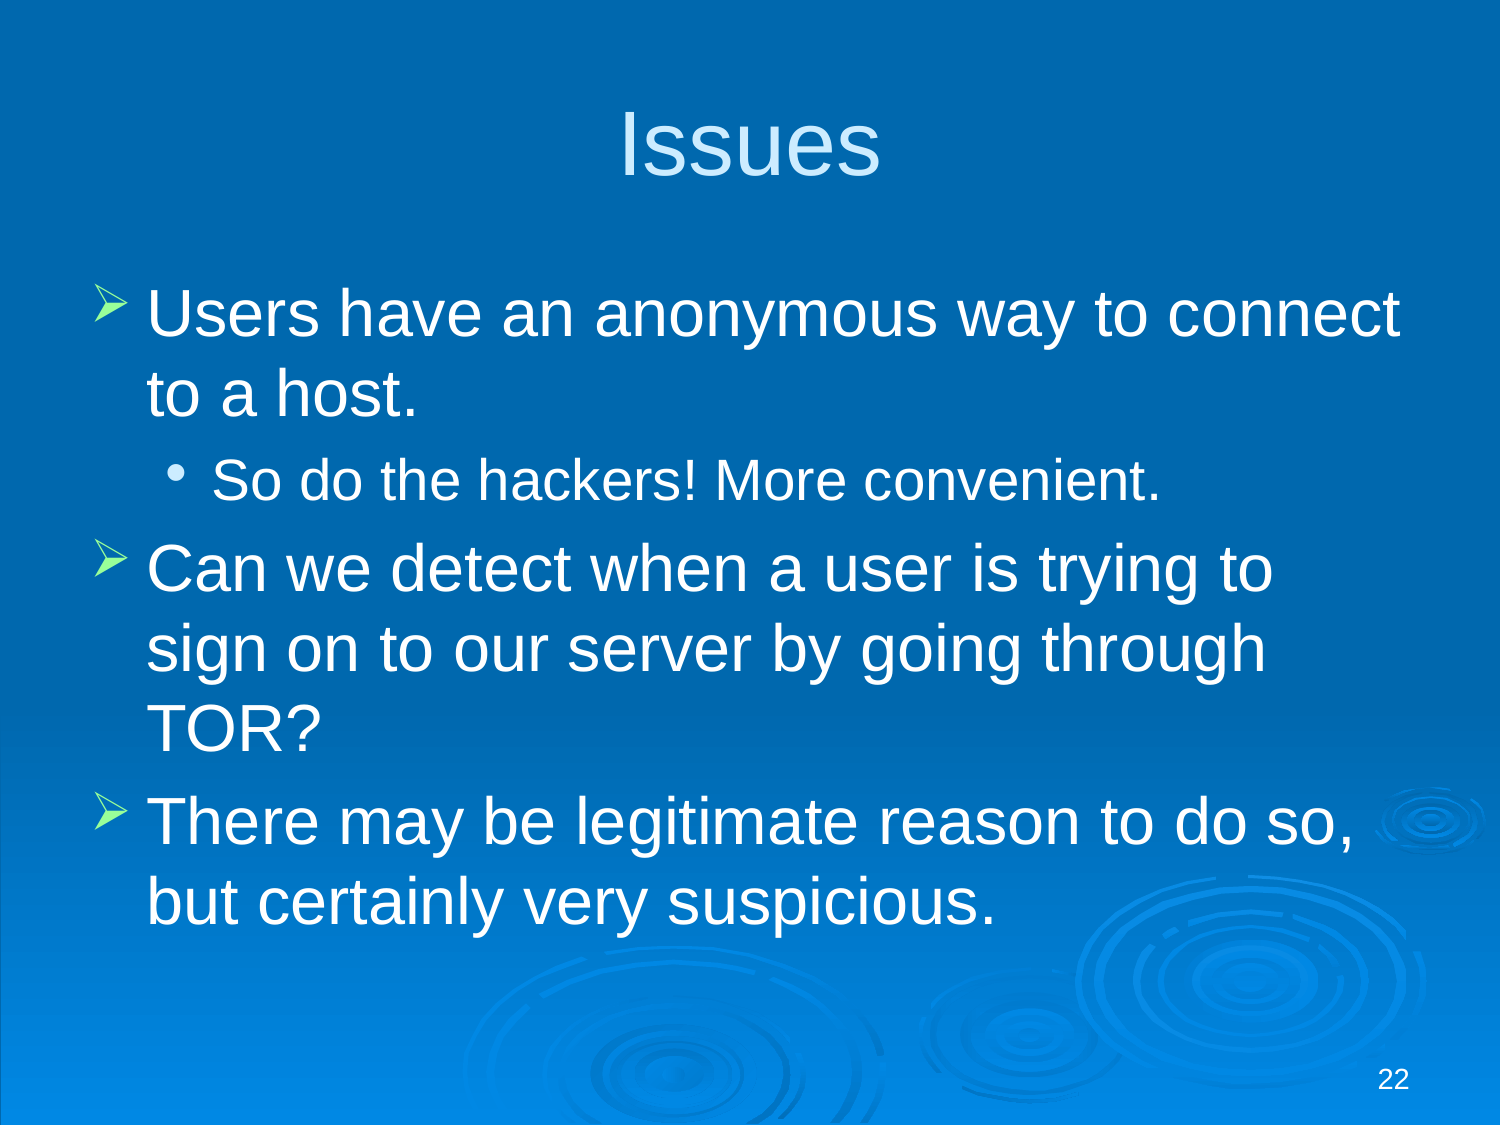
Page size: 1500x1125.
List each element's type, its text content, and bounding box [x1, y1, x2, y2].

list Users have an anonymous way to connect to a host. So do the hackers! More convenient. Can we detect when a user is trying to sign on to our server by going through TOR? There may be legitimate reason to do so, but certainly very suspicious. [74, 262, 1426, 1006]
slide_number 22 [1074, 1024, 1426, 1103]
title Issues [74, 45, 1426, 233]
